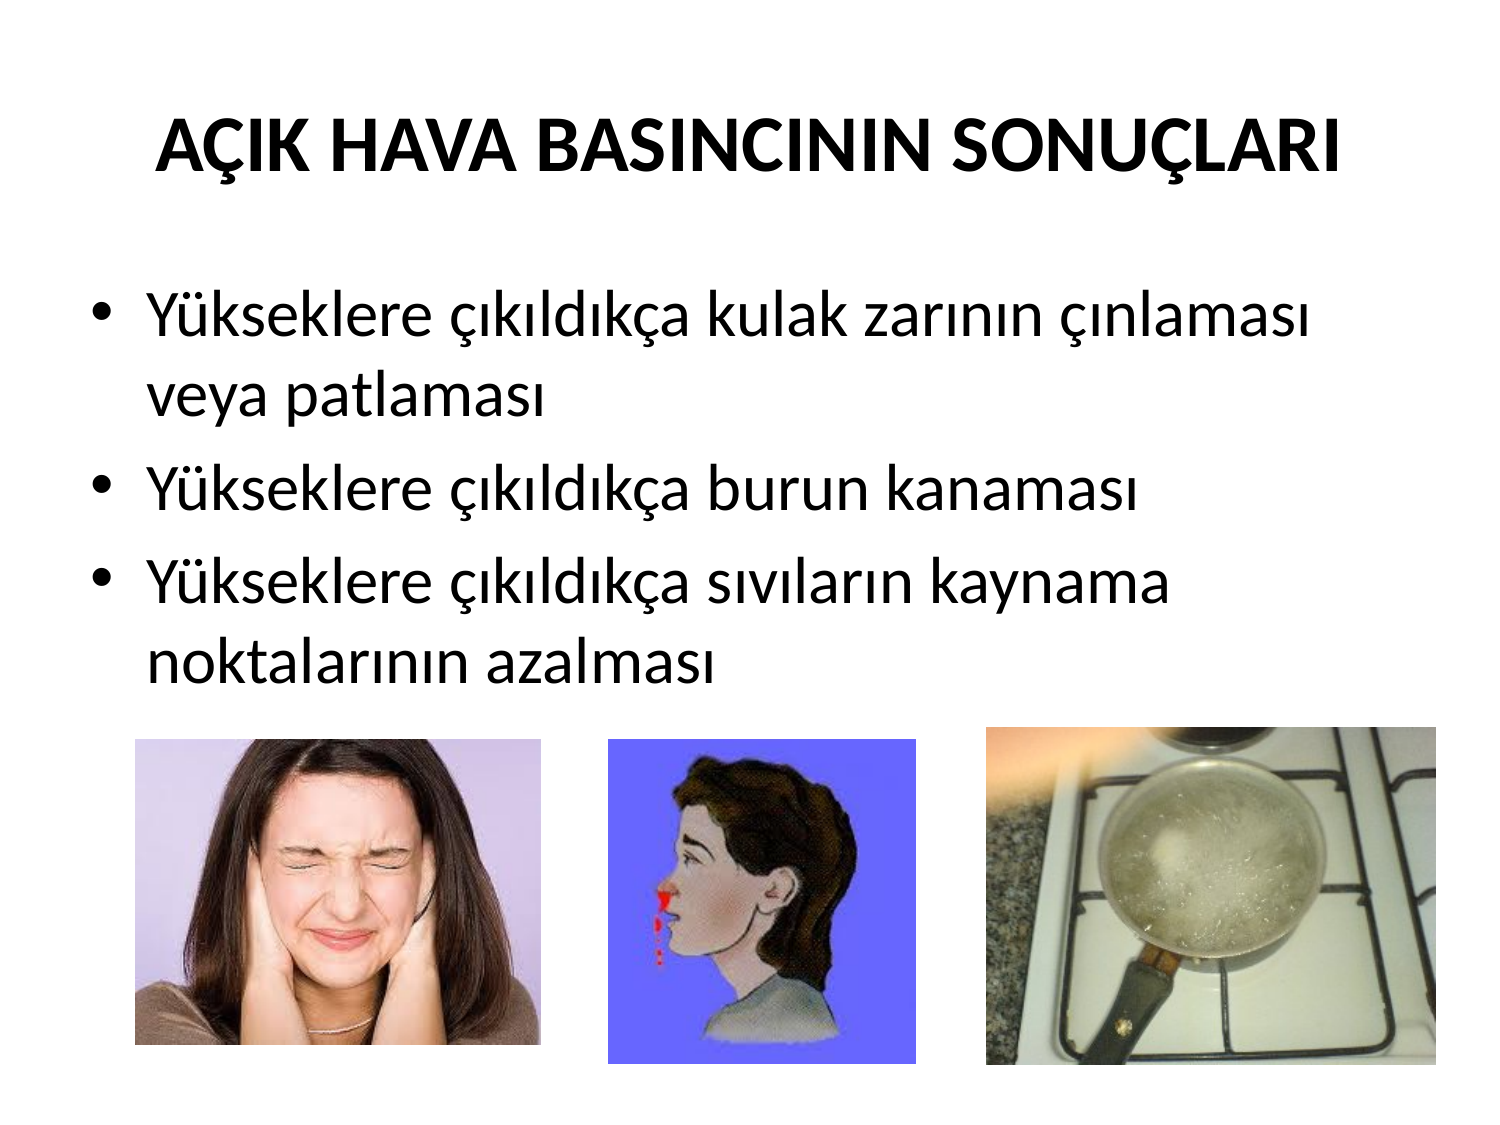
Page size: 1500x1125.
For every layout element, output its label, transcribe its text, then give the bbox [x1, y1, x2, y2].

picture [608, 739, 916, 1065]
title AÇIK HAVA BASINCININ SONUÇLARI [75, 45, 1425, 233]
picture [135, 739, 541, 1045]
picture [985, 727, 1436, 1065]
list Yükseklere çıkıldıkça kulak zarının çınlaması veya patlaması Yükseklere çıkıldıkça burun kanaması Yükseklere çıkıldıkça sıvıların kaynama noktalarının azalması [75, 262, 1425, 1005]
